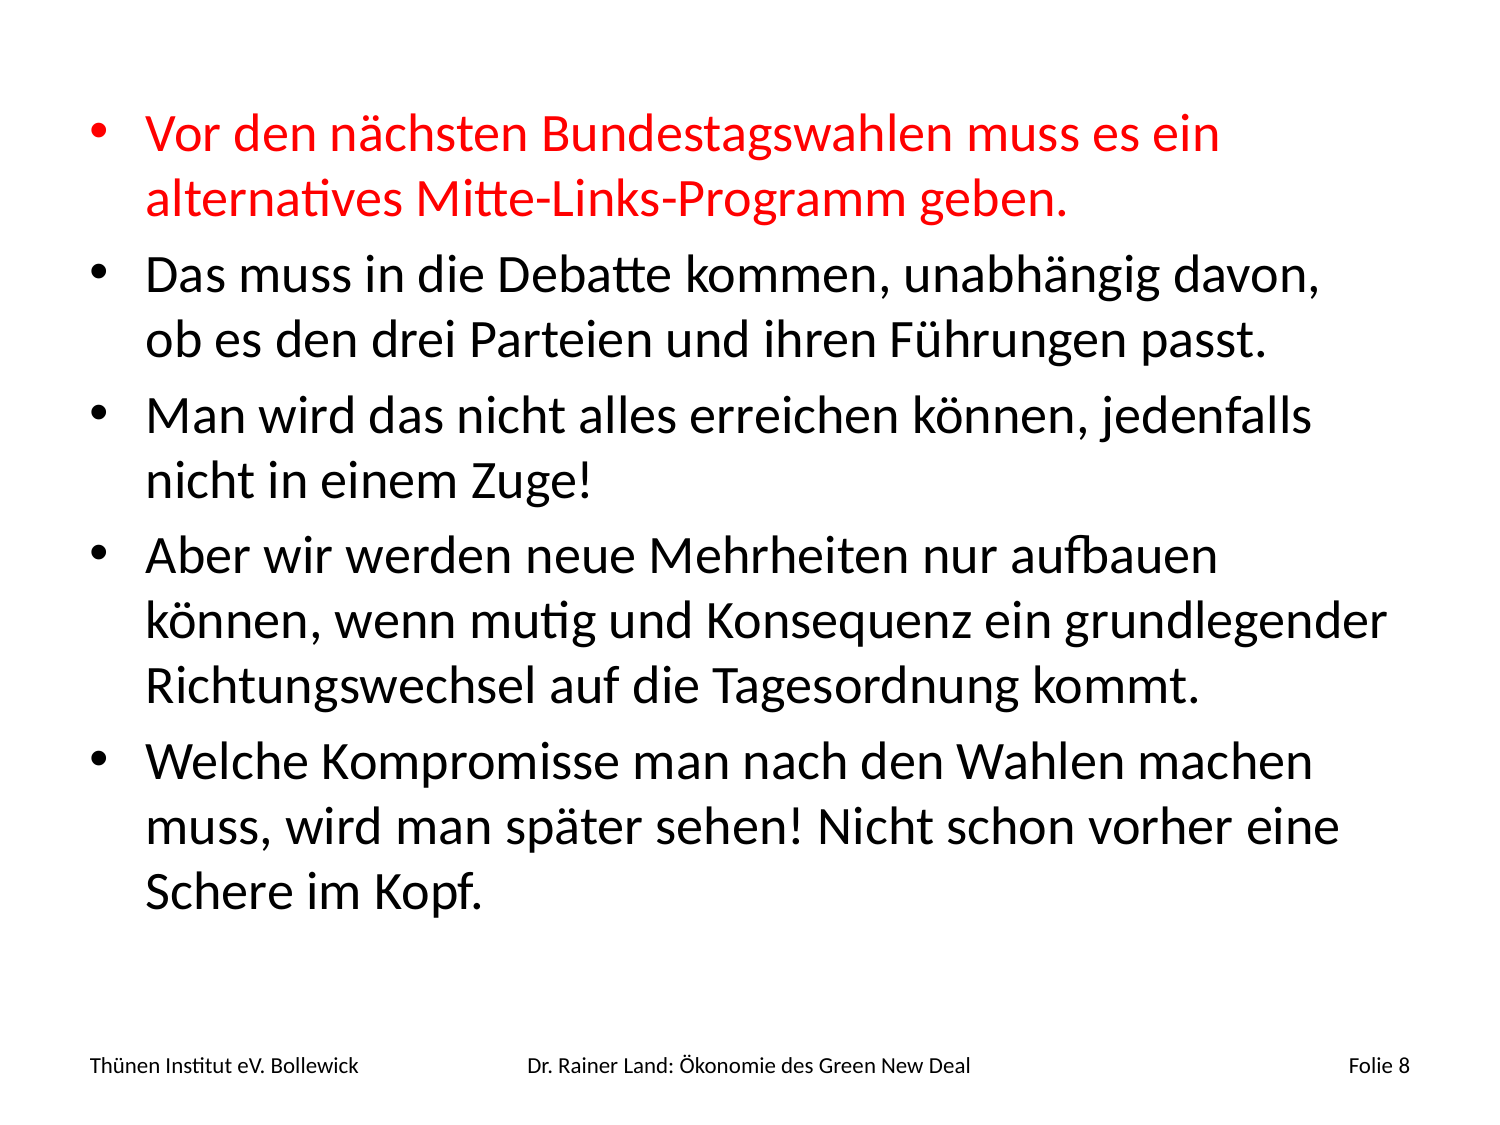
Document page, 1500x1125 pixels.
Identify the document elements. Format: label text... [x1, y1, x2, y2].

slide_number Folie 8 [1074, 1042, 1425, 1103]
list Vor den nächsten Bundestagswahlen muss es ein alternatives Mitte-Links-Programm geben. Das muss in die Debatte kommen, unabhängig davon, ob es den drei Parteien und ihren Führungen passt. Man wird das nicht alles erreichen können, jedenfalls nicht in einem Zuge! Aber wir werden neue Mehrheiten nur aufbauen können, wenn mutig und Konsequenz ein grundlegender Richtungswechsel auf die Tagesordnung kommt. Welche Kompromisse man nach den Wahlen machen muss, wird man später sehen! Nicht schon vorher eine Schere im Kopf. [74, 90, 1425, 1012]
footer Dr. Rainer Land: Ökonomie des Green New Deal [512, 1042, 988, 1103]
slide_number Thünen Institut eV. Bollewick [75, 1042, 425, 1103]
